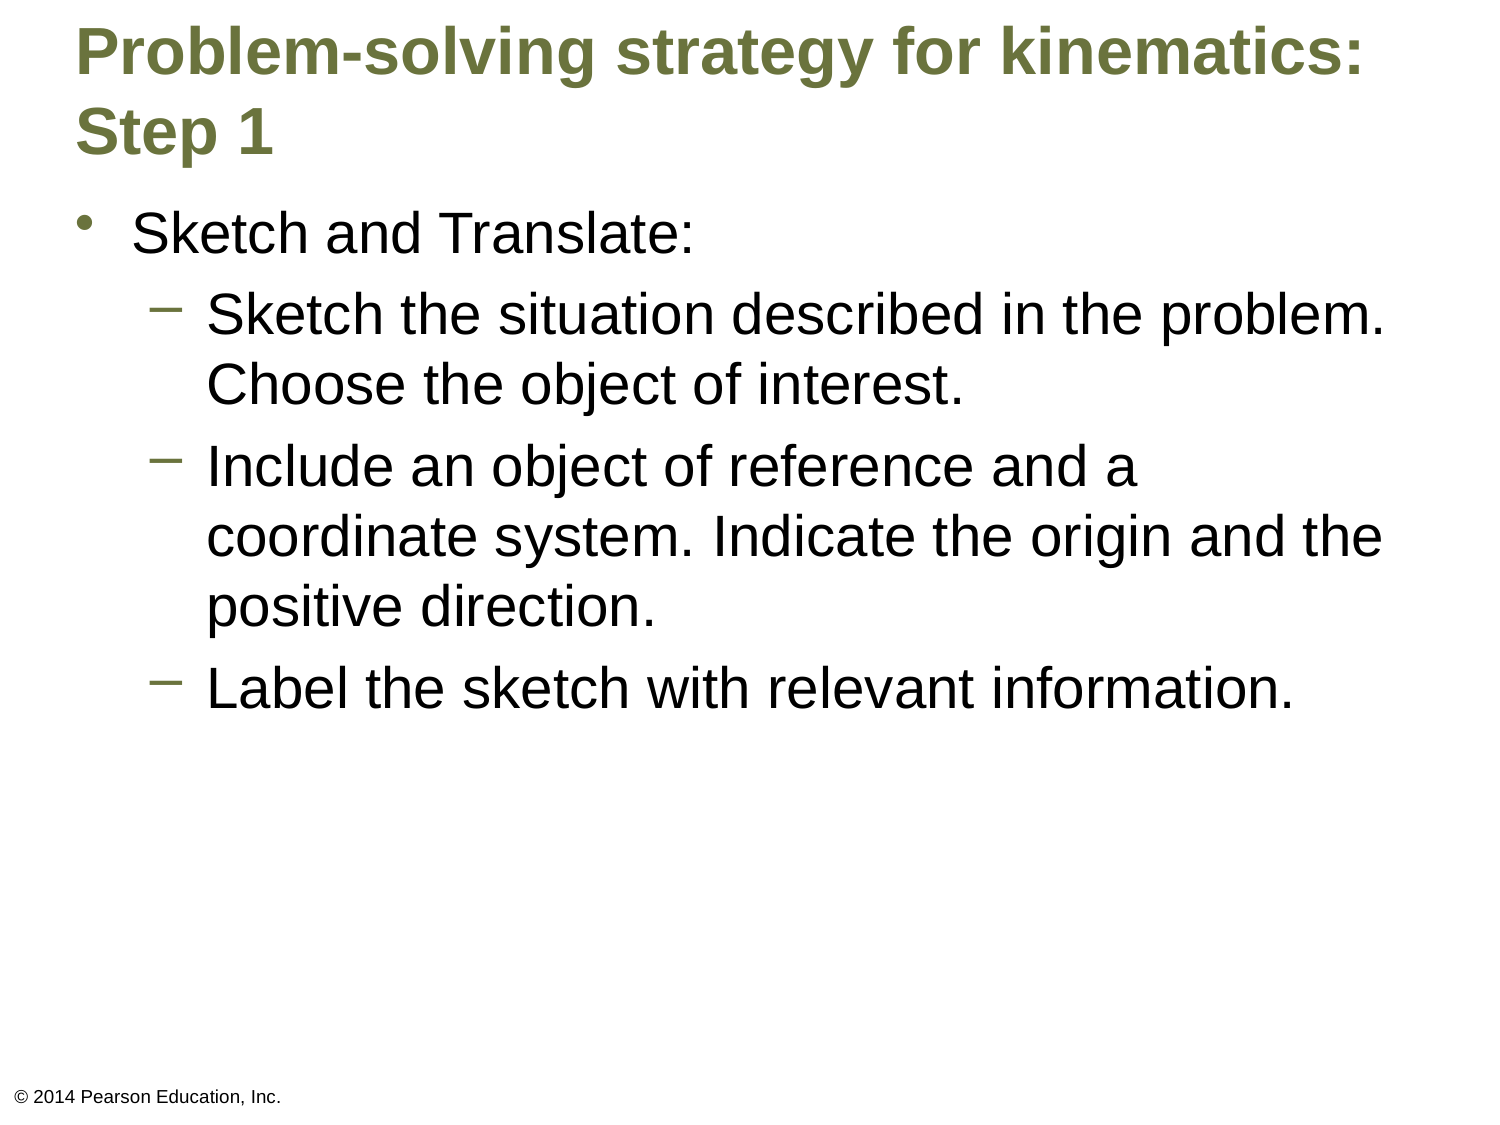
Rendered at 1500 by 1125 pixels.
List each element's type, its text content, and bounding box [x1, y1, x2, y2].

title Problem-solving strategy for kinematics: Step 1 [0, 0, 1500, 177]
footer © 2014 Pearson Education, Inc. [14, 1084, 900, 1115]
list Sketch and Translate: Sketch the situation described in the problem. Choose the object of interest. Include an object of reference and a coordinate system. Indicate the origin and the positive direction. Label the sketch with relevant information. [59, 187, 1410, 1025]
